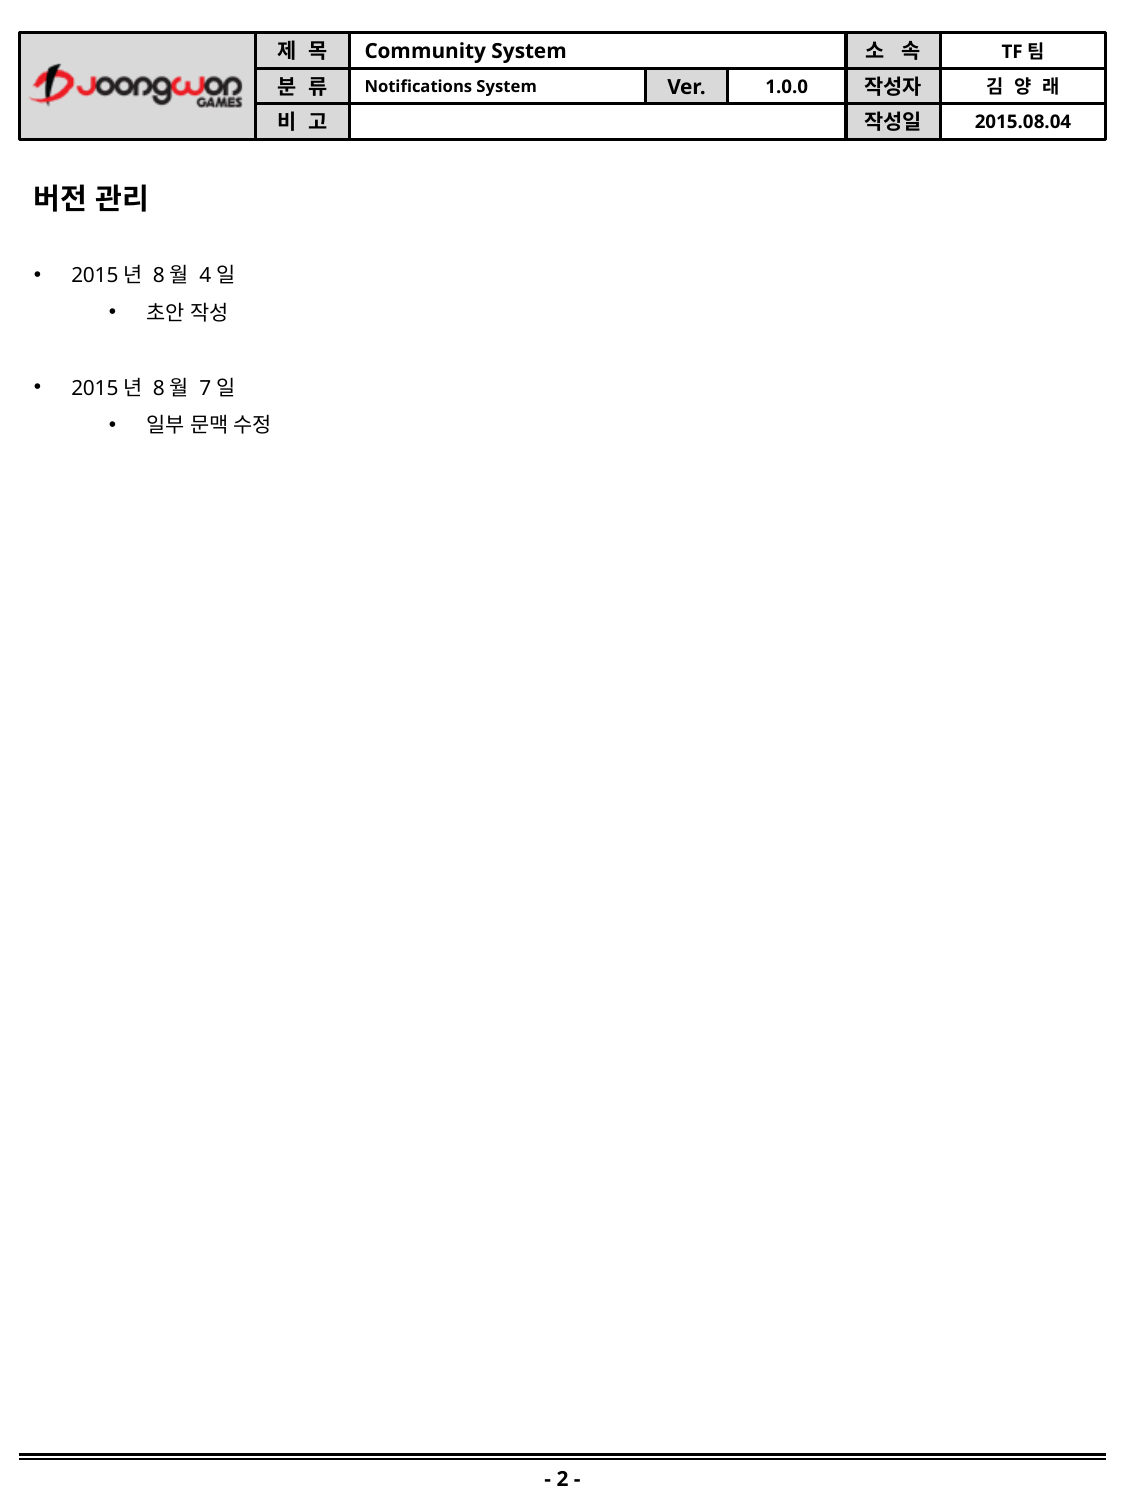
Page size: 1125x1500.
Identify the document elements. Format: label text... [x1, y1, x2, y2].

text_box 버전 관리 [17, 157, 1108, 220]
slide_number - 2 - [503, 1458, 622, 1500]
picture [25, 59, 249, 113]
text_box 2015년 8월 4일 초안 작성 2015년 8월 7일 일부 문맥 수정 [17, 240, 1108, 1437]
